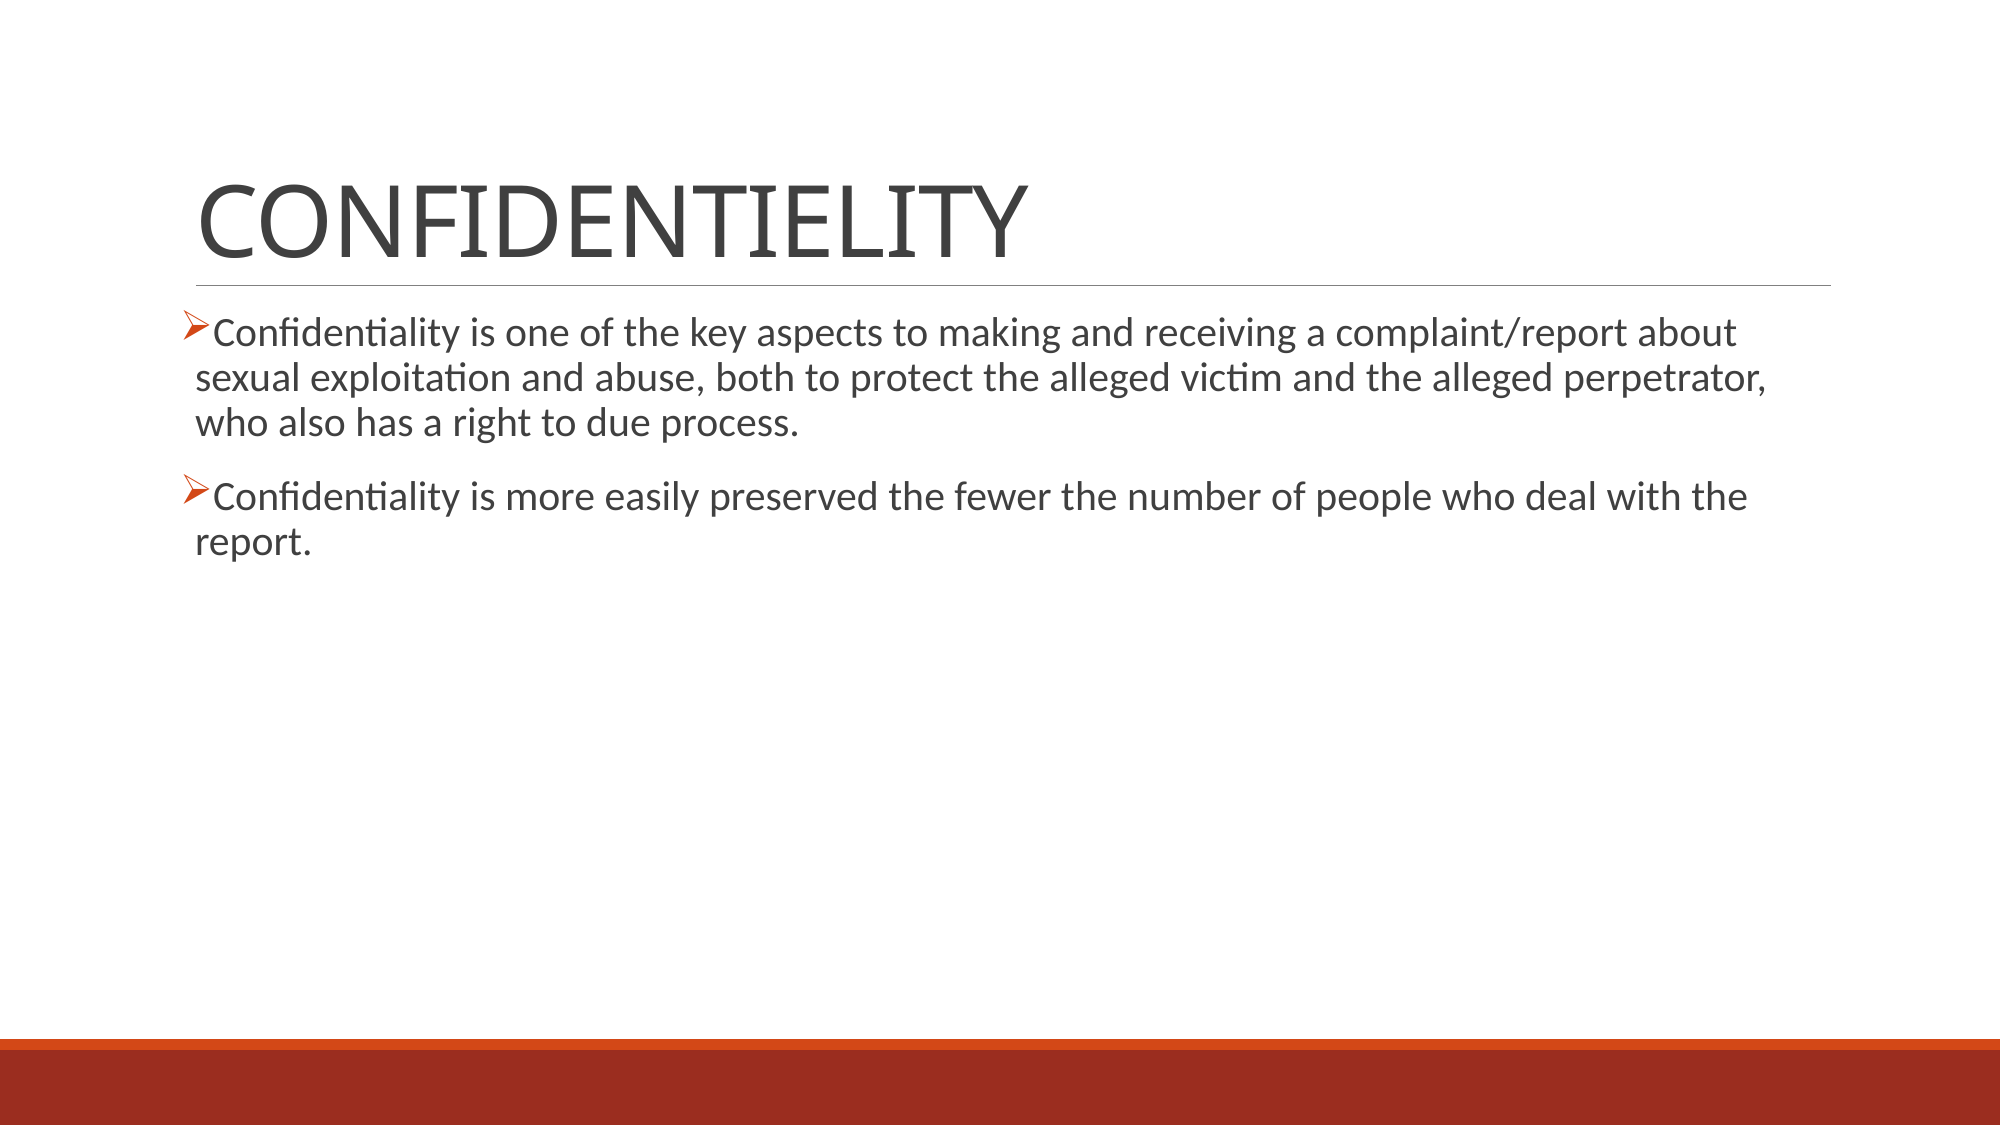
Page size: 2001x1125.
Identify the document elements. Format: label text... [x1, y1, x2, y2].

title CONFIDENTIELITY [180, 47, 1830, 285]
list Confidentiality is one of the key aspects to making and receiving a complaint/report about sexual exploitation and abuse, both to protect the alleged victim and the alleged perpetrator, who also has a right to due process. Confidentiality is more easily preserved the fewer the number of people who deal with the report. [180, 302, 1830, 963]
